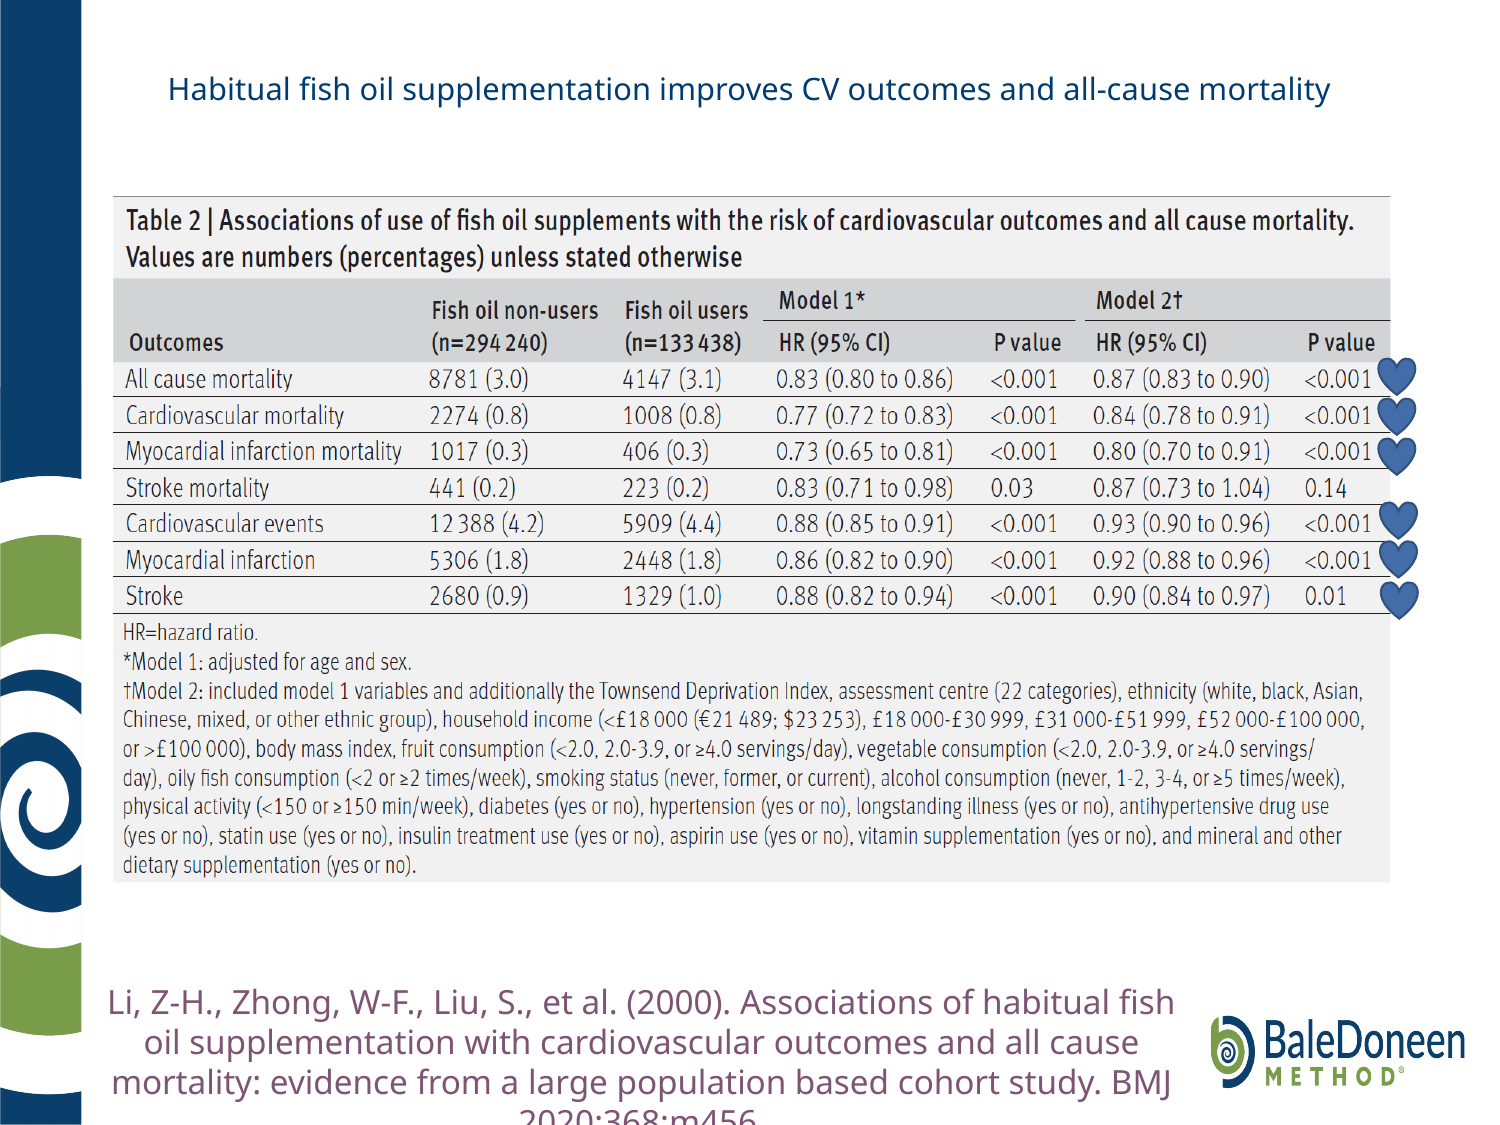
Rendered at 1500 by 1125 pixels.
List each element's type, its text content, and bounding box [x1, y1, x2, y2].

text_box [1397, 437, 1417, 476]
picture [0, 0, 1500, 1125]
text_box Li, Z-H., Zhong, W-F., Liu, S., et al. (2000). Associations of habitual fish oil supplementation with cardiovascular outcomes and all cause mortality: evidence from a large population based cohort study. BMJ 2020:368:m456. [78, 973, 1207, 1125]
text_box [1397, 357, 1417, 396]
title Habitual fish oil supplementation improves CV outcomes and all-cause mortality [103, 59, 1397, 122]
text_box [1397, 397, 1417, 436]
text_box [1397, 581, 1419, 620]
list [103, 186, 1397, 888]
text_box [1397, 540, 1418, 579]
text_box [1397, 501, 1418, 540]
